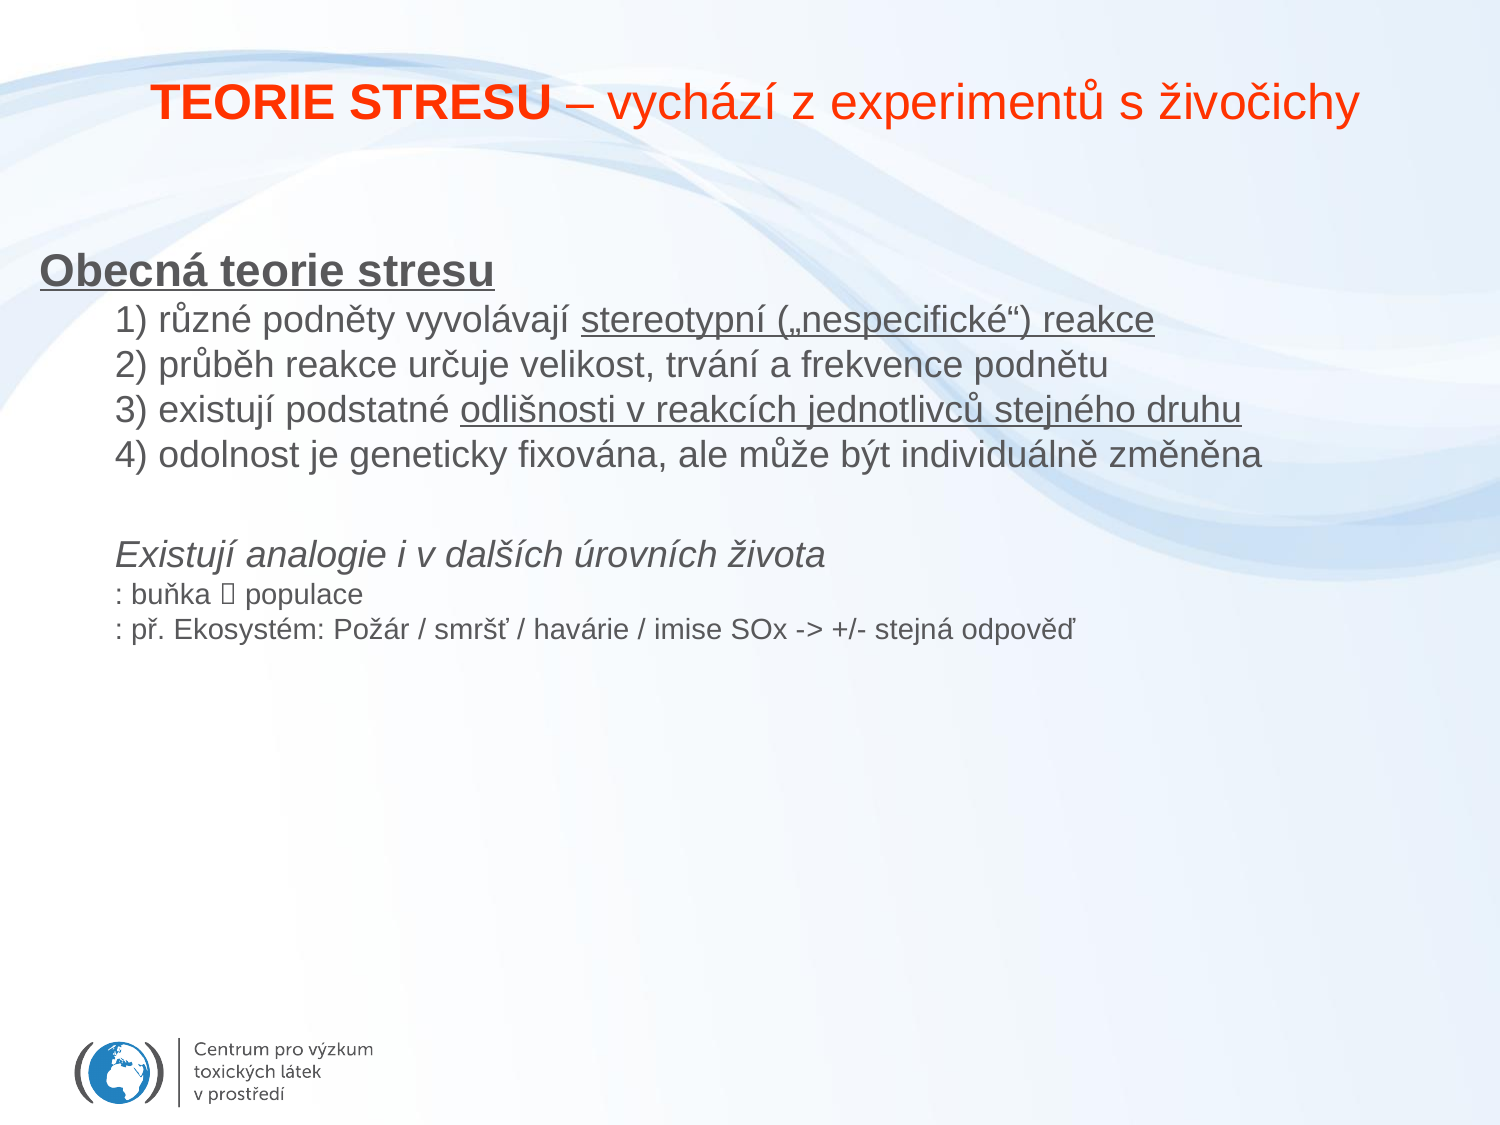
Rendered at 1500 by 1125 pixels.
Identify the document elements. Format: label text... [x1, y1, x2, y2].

text_box Obecná teorie stresu 1) různé podněty vyvolávají stereotypní („nespecifické“) reakce 2) průběh reakce určuje velikost, trvání a frekvence podnětu 3) existují podstatné odlišnosti v reakcích jednotlivců stejného druhu 4) odolnost je geneticky fixována, ale může být individuálně změněna Existují analogie i v dalších úrovních života : buňka  populace : př. Ekosystém: Požár / smršť / havárie / imise SOx -> +/- stejná odpověď [24, 232, 1475, 653]
text_box TEORIE STRESU – vychází z experimentů s živočichy [75, 62, 1450, 138]
picture [0, 0, 1500, 1125]
